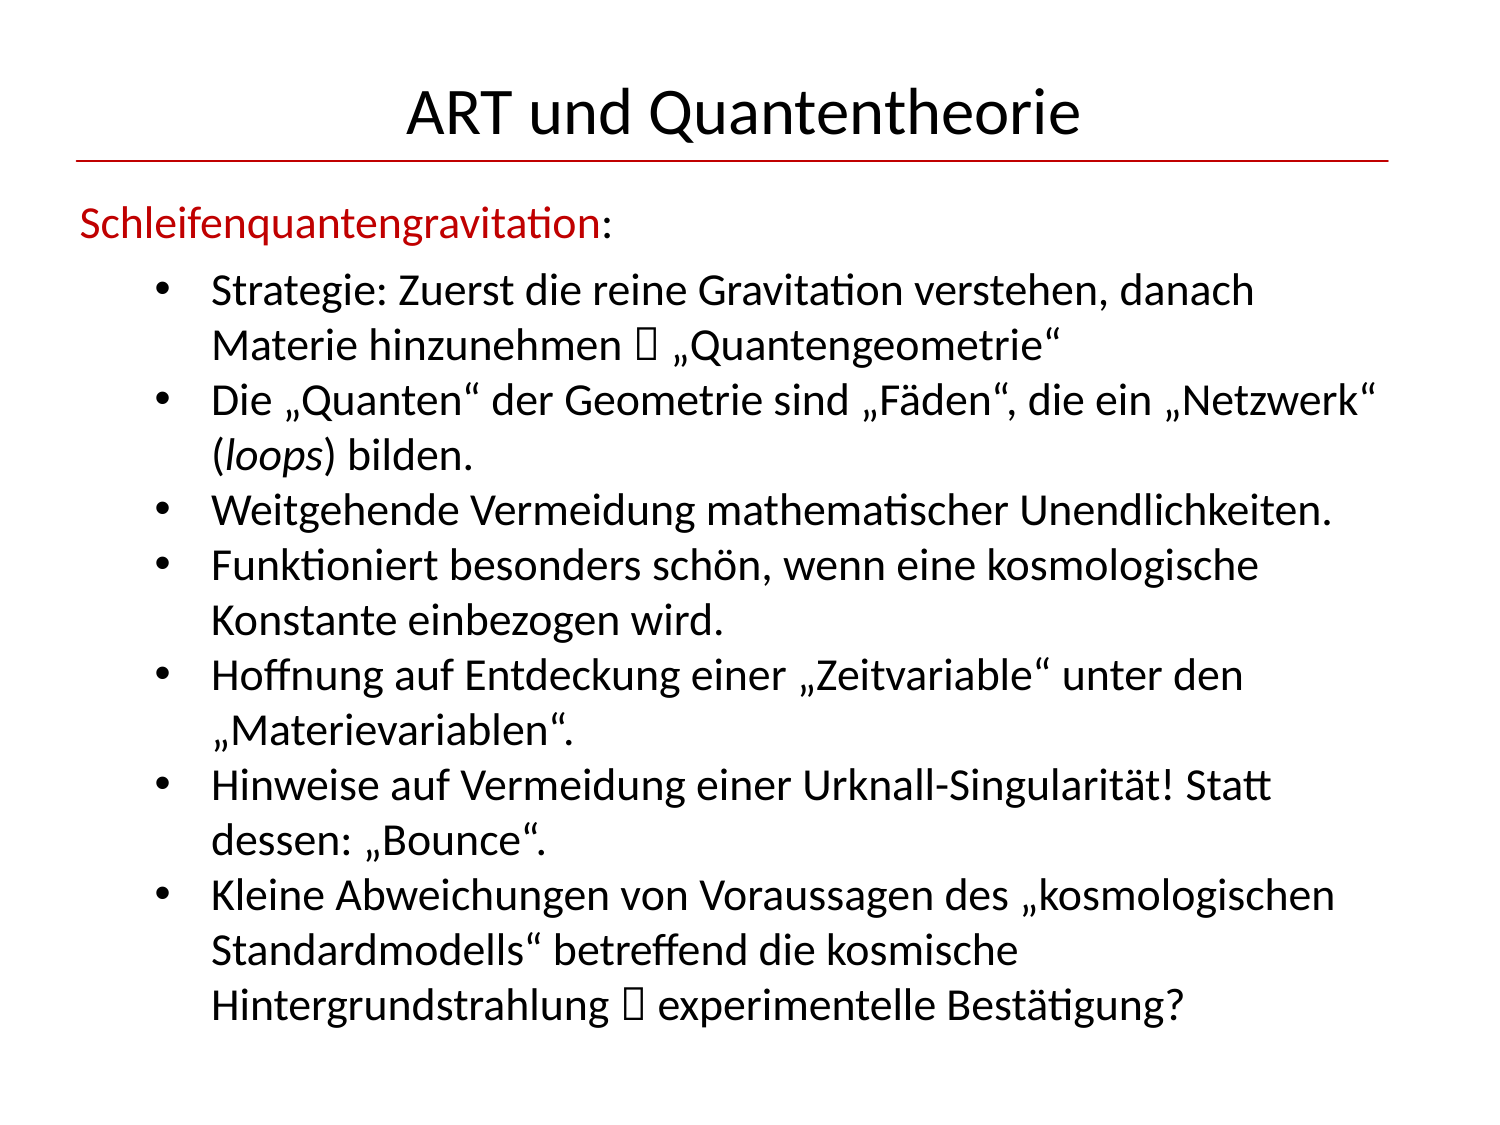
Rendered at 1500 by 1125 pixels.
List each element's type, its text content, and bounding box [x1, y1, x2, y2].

text_box Schleifenquantengravitation: Strategie: Zuerst die reine Gravitation verstehen, danach Materie hinzunehmen  „Quantengeometrie“ Die „Quanten“ der Geometrie sind „Fäden“, die ein „Netzwerk“ (loops) bilden. Weitgehende Vermeidung mathematischer Unendlichkeiten. Funktioniert besonders schön, wenn eine kosmologische Konstante einbezogen wird. Hoffnung auf Entdeckung einer „Zeitvariable“ unter den „Materievariablen“. Hinweise auf Vermeidung einer Urknall-Singularität! Statt dessen: „Bounce“. Kleine Abweichungen von Voraussagen des „kosmologischen Standardmodells“ betreffend die kosmische Hintergrundstrahlung  experimentelle Bestätigung? [64, 185, 1424, 1050]
title ART und Quantentheorie [100, 54, 1388, 160]
